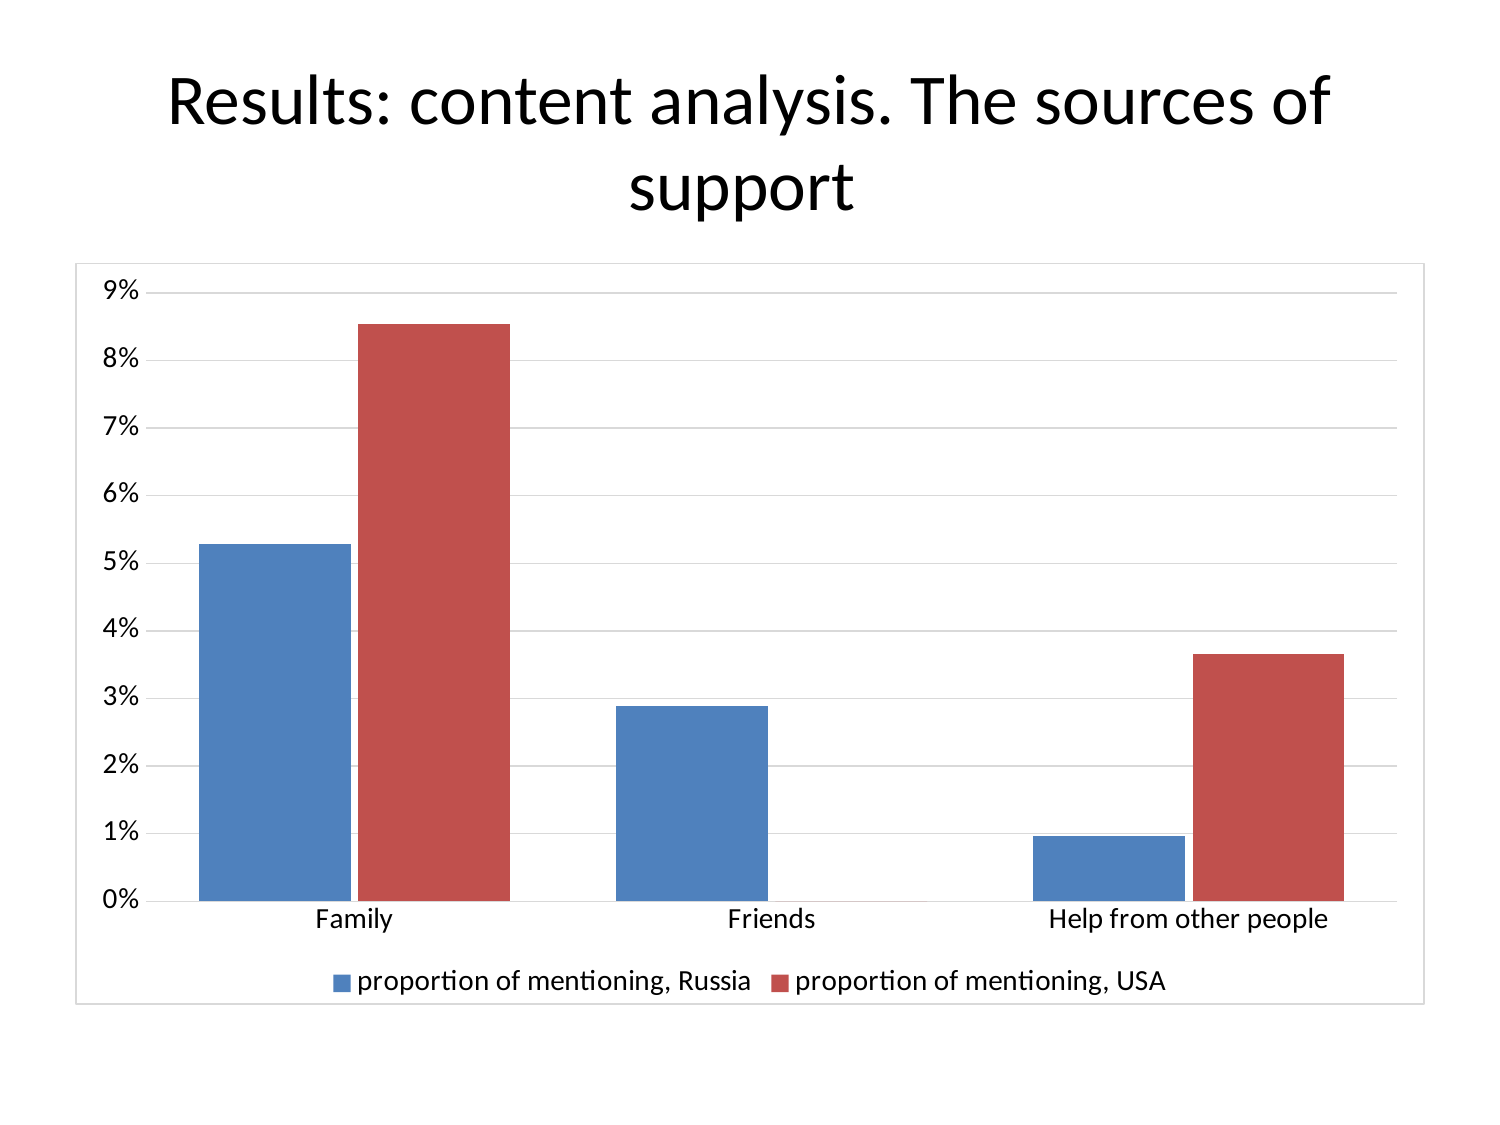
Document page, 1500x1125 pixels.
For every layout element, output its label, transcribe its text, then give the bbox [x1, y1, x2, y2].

title Results: content analysis. The sources of support [75, 45, 1425, 233]
chart [74, 262, 1426, 1006]
